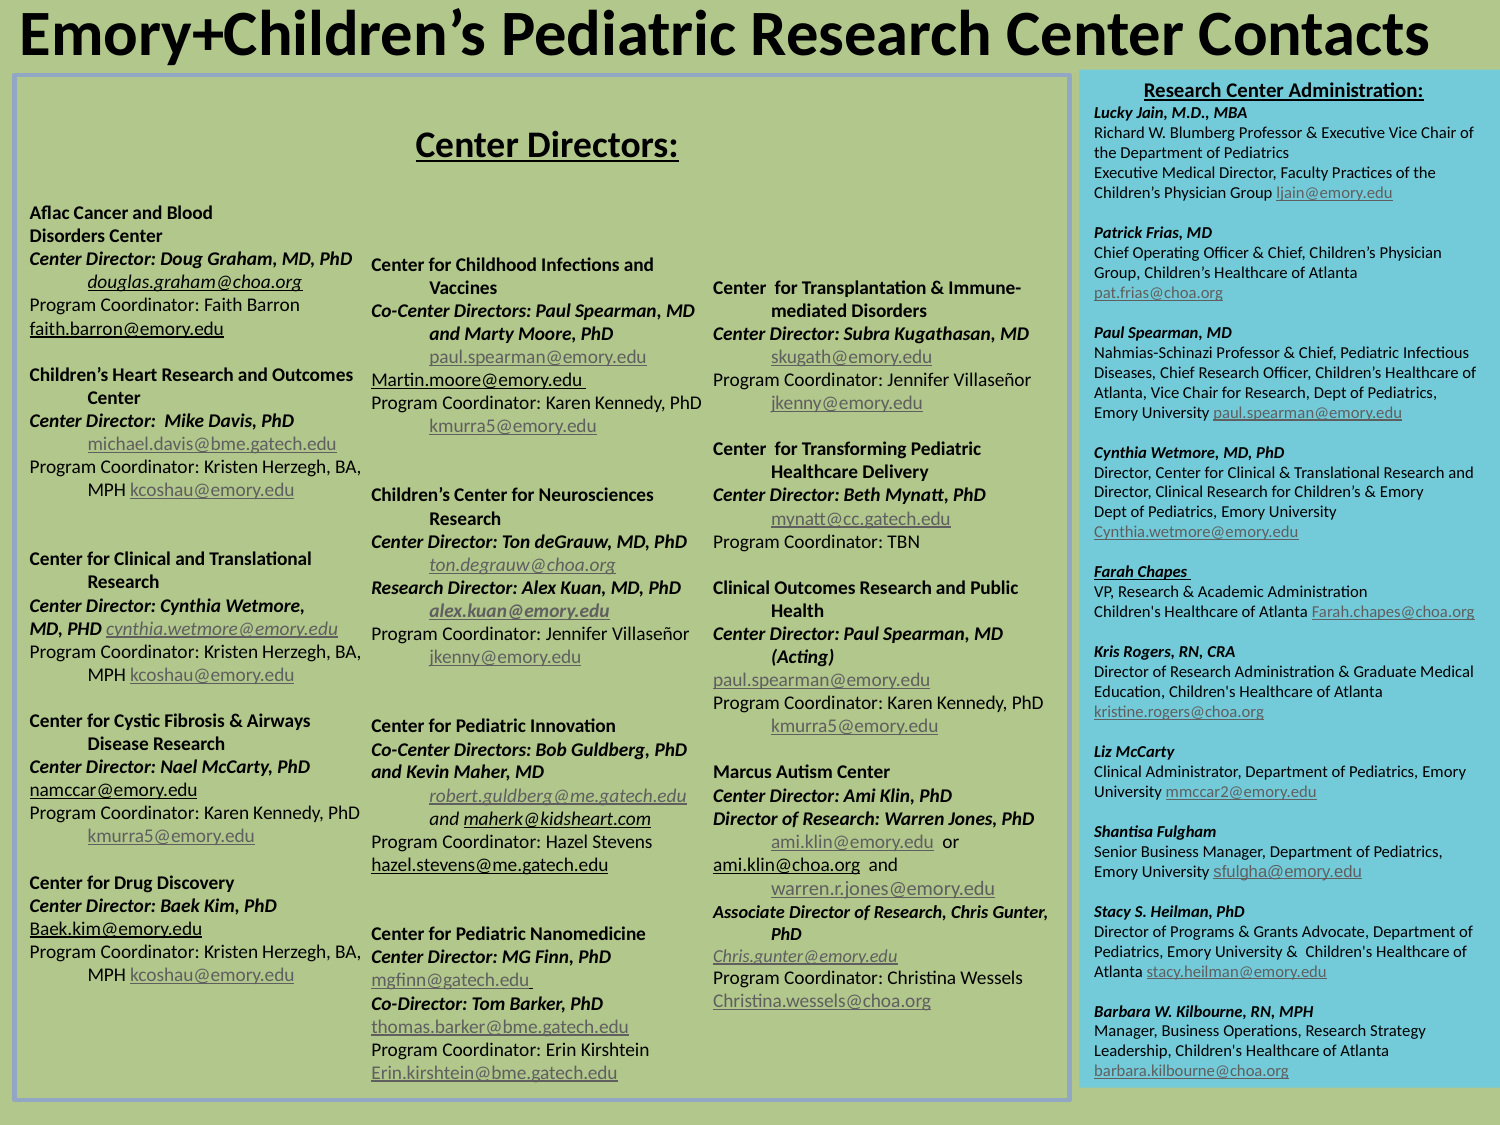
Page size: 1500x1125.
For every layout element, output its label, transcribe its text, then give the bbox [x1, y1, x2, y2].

text_box Research Center Administration: Lucky Jain, M.D., MBA Richard W. Blumberg Professor & Executive Vice Chair of the Department of Pediatrics Executive Medical Director, Faculty Practices of the Children’s Physician Group ljain@emory.edu Patrick Frias, MD Chief Operating Officer & Chief, Children’s Physician Group, Children’s Healthcare of Atlanta pat.frias@choa.org Paul Spearman, MD Nahmias-Schinazi Professor & Chief, Pediatric Infectious Diseases, Chief Research Officer, Children’s Healthcare of Atlanta, Vice Chair for Research, Dept of Pediatrics, Emory University paul.spearman@emory.edu Cynthia Wetmore, MD, PhD Director, Center for Clinical & Translational Research and Director, Clinical Research for Children’s & Emory Dept of Pediatrics, Emory University Cynthia.wetmore@emory.edu Farah Chapes VP, Research & Academic Administration Children's Healthcare of Atlanta Farah.chapes@choa.org Kris Rogers, RN, CRA Director of Research Administration & Graduate Medical Education, Children's Healthcare of Atlanta kristine.rogers@choa.org Liz McCarty Clinical Administrator, Department of Pediatrics, Emory University mmccar2@emory.edu Shantisa Fulgham Senior Business Manager, Department of Pediatrics, Emory University sfulgha@emory.edu Stacy S. Heilman, PhD Director of Programs & Grants Advocate, Department of Pediatrics, Emory University & Children's Healthcare of Atlanta stacy.heilman@emory.edu Barbara W. Kilbourne, RN, MPH Manager, Business Operations, Research Strategy Leadership, Children's Healthcare of Atlanta barbara.kilbourne@choa.org [1079, 69, 1500, 1088]
text_box Center Directors: [399, 112, 695, 173]
text_box Aflac Cancer and Blood Disorders Center Center Director: Doug Graham, MD, PhD douglas.graham@choa.org Program Coordinator: Faith Barron faith.barron@emory.edu Children’s Heart Research and Outcomes Center Center Director: Mike Davis, PhD michael.davis@bme.gatech.edu Program Coordinator: Kristen Herzegh, BA, MPH kcoshau@emory.edu Center for Clinical and Translational Research Center Director: Cynthia Wetmore, MD, PHD cynthia.wetmore@emory.edu Program Coordinator: Kristen Herzegh, BA, MPH kcoshau@emory.edu Center for Cystic Fibrosis & Airways Disease Research Center Director: Nael McCarty, PhD namccar@emory.edu Program Coordinator: Karen Kennedy, PhD kmurra5@emory.edu Center for Drug Discovery Center Director: Baek Kim, PhD Baek.kim@emory.edu Program Coordinator: Kristen Herzegh, BA, MPH kcoshau@emory.edu Center for Childhood Infections and Vaccines Co-Center Directors: Paul Spearman, MD and Marty Moore, PhD paul.spearman@emory.edu Martin.moore@emory.edu Program Coordinator: Karen Kennedy, PhD kmurra5@emory.edu Children’s Center for Neurosciences Research Center Director: Ton deGrauw, MD, PhD ton.degrauw@choa.org Research Director: Alex Kuan, MD, PhD alex.kuan@emory.edu Program Coordinator: Jennifer Villaseñor jkenny@emory.edu Center for Pediatric Innovation Co-Center Directors: Bob Guldberg, PhD and Kevin Maher, MD robert.guldberg@me.gatech.edu and maherk@kidsheart.com Program Coordinator: Hazel Stevens hazel.stevens@me.gatech.edu Center for Pediatric Nanomedicine Center Director: MG Finn, PhD mgfinn@gatech.edu Co-Director: Tom Barker, PhD thomas.barker@bme.gatech.edu Program Coordinator: Erin Kirshtein Erin.kirshtein@bme.gatech.edu Center for Transplantation & Immune-mediated Disorders Center Director: Subra Kugathasan, MD skugath@emory.edu Program Coordinator: Jennifer Villaseñor jkenny@emory.edu Center for Transforming Pediatric Healthcare Delivery Center Director: Beth Mynatt, PhD mynatt@cc.gatech.edu Program Coordinator: TBN Clinical Outcomes Research and Public Health Center Director: Paul Spearman, MD (Acting) paul.spearman@emory.edu Program Coordinator: Karen Kennedy, PhD kmurra5@emory.edu Marcus Autism Center Center Director: Ami Klin, PhD Director of Research: Warren Jones, PhD ami.klin@emory.edu or ami.klin@choa.org and warren.r.jones@emory.edu Associate Director of Research, Chris Gunter, PhD Chris.gunter@emory.edu Program Coordinator: Christina Wessels Christina.wessels@choa.org [13, 73, 1072, 1102]
text_box Emory+Children’s Pediatric Research Center Contacts [0, 0, 1450, 188]
